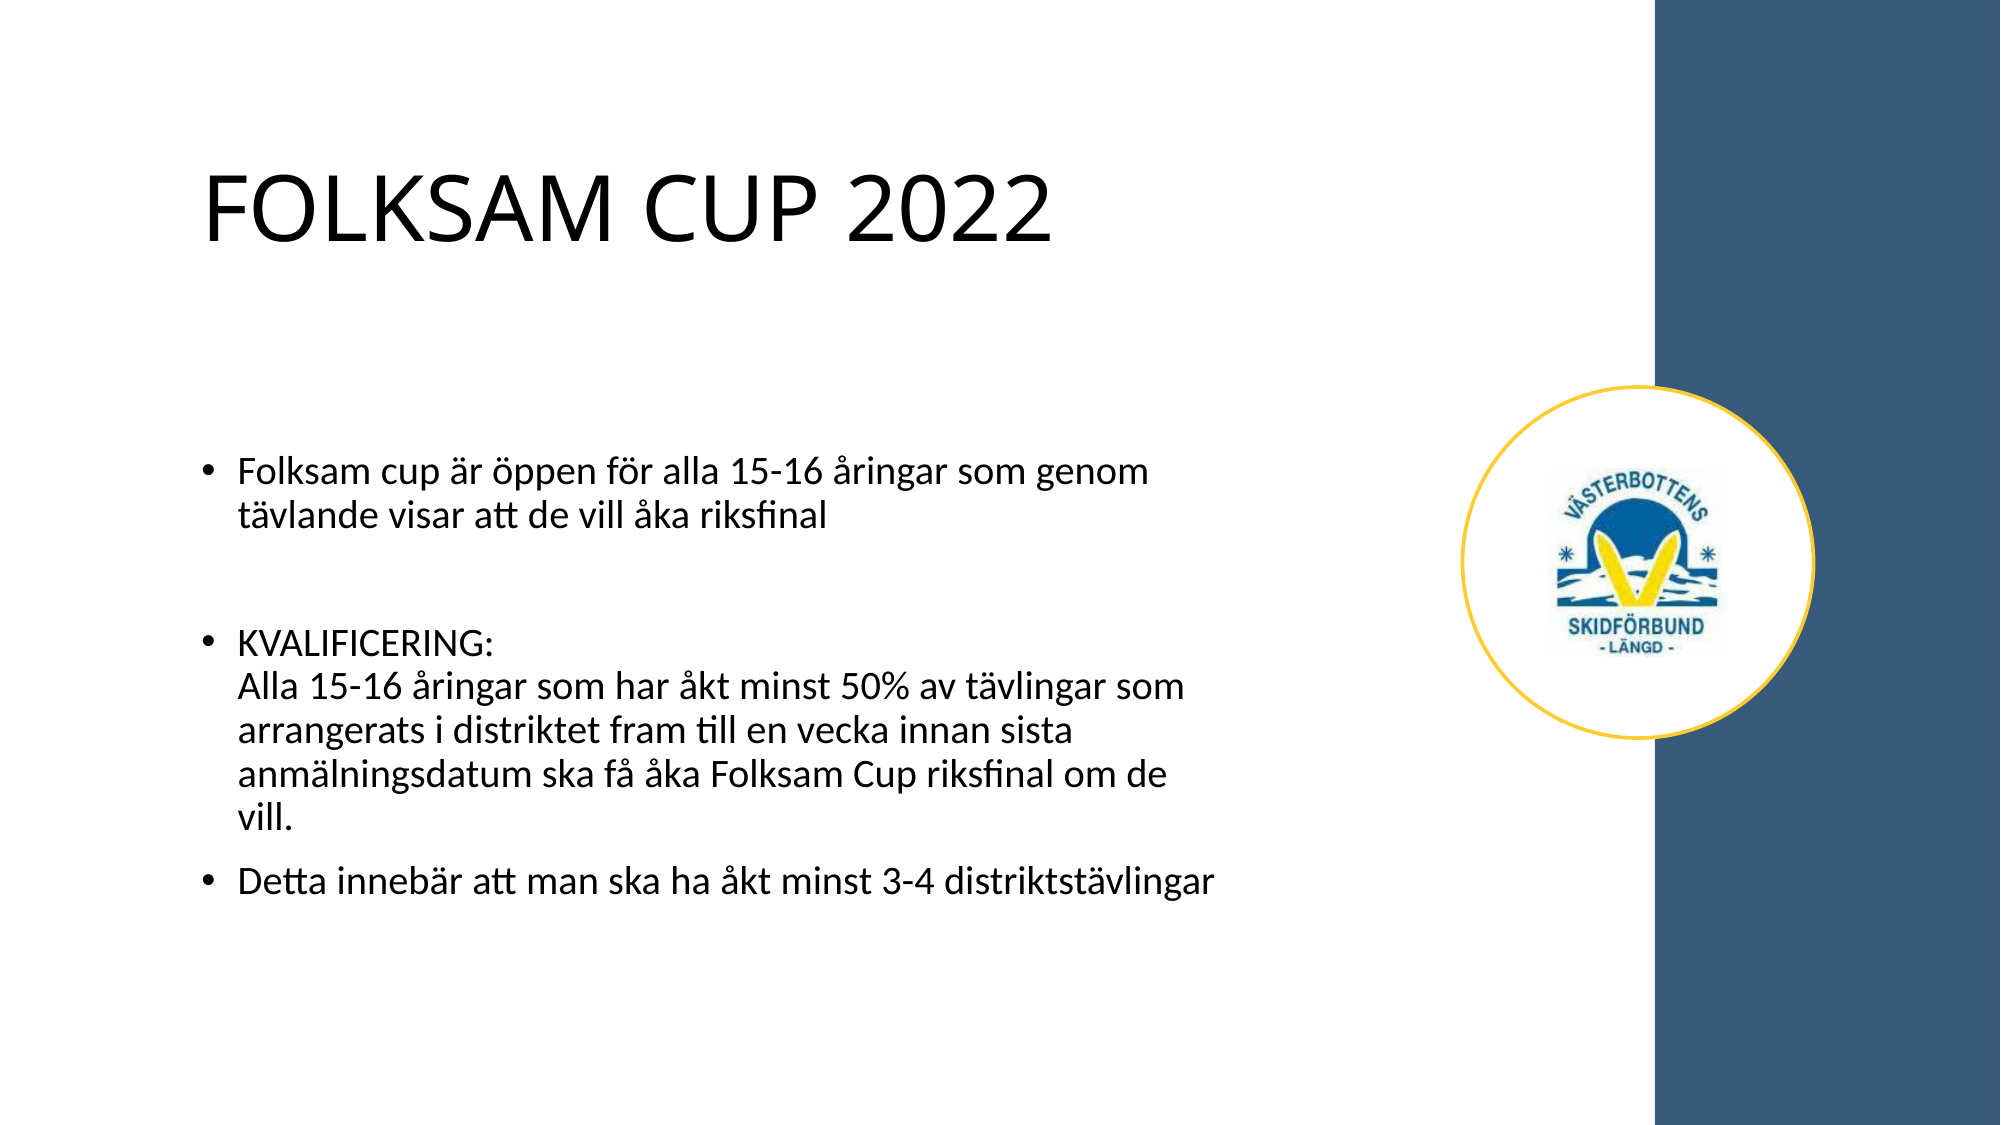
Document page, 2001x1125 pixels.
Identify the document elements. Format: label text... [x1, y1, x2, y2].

picture [1548, 468, 1728, 657]
title FOLKSAM CUP 2022 [186, 102, 1413, 321]
text_box [1654, 0, 2000, 1125]
list Folksam cup är öppen för alla 15-16 åringar som genom tävlande visar att de vill åka riksfinal KVALIFICERING: Alla 15-16 åringar som har åkt minst 50% av tävlingar som arrangerats i distriktet fram till en vecka innan sista anmälningsdatum ska få åka Folksam Cup riksfinal om de vill. Detta innebär att man ska ha åkt minst 3-4 distriktstävlingar [186, 373, 1248, 940]
text_box [1461, 385, 1815, 740]
